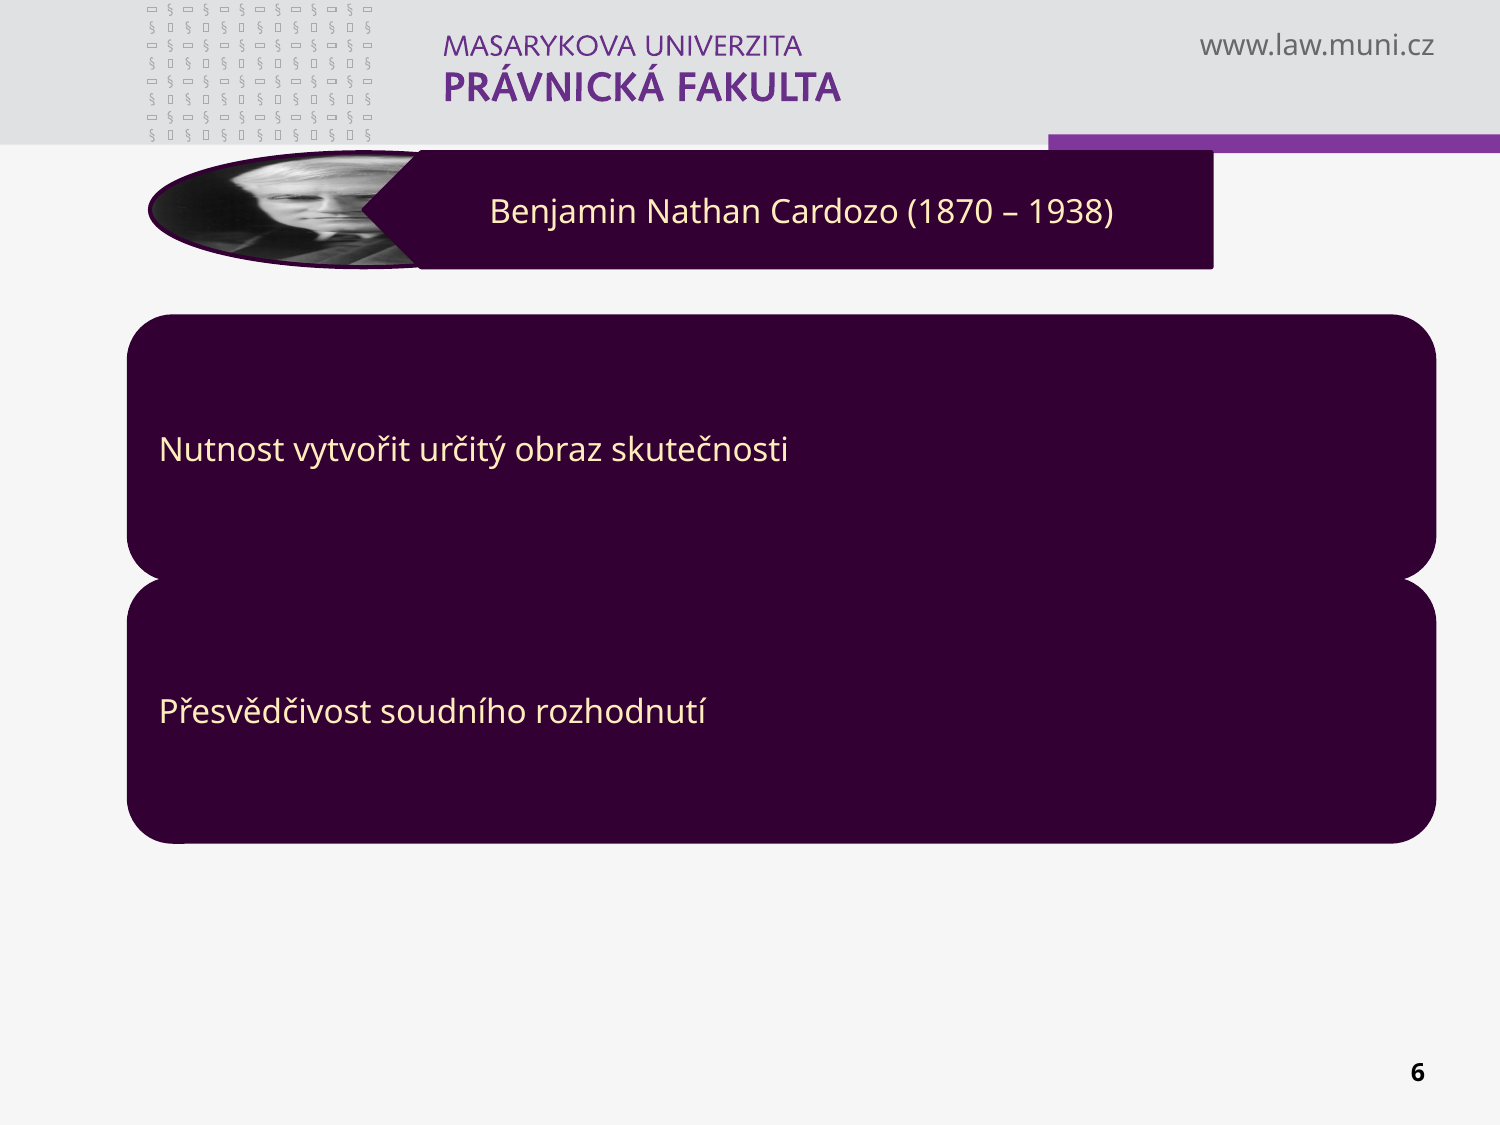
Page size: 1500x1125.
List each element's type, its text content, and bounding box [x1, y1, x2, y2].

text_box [149, 152, 1426, 268]
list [128, 316, 1435, 842]
slide_number 6 [1315, 1056, 1426, 1101]
